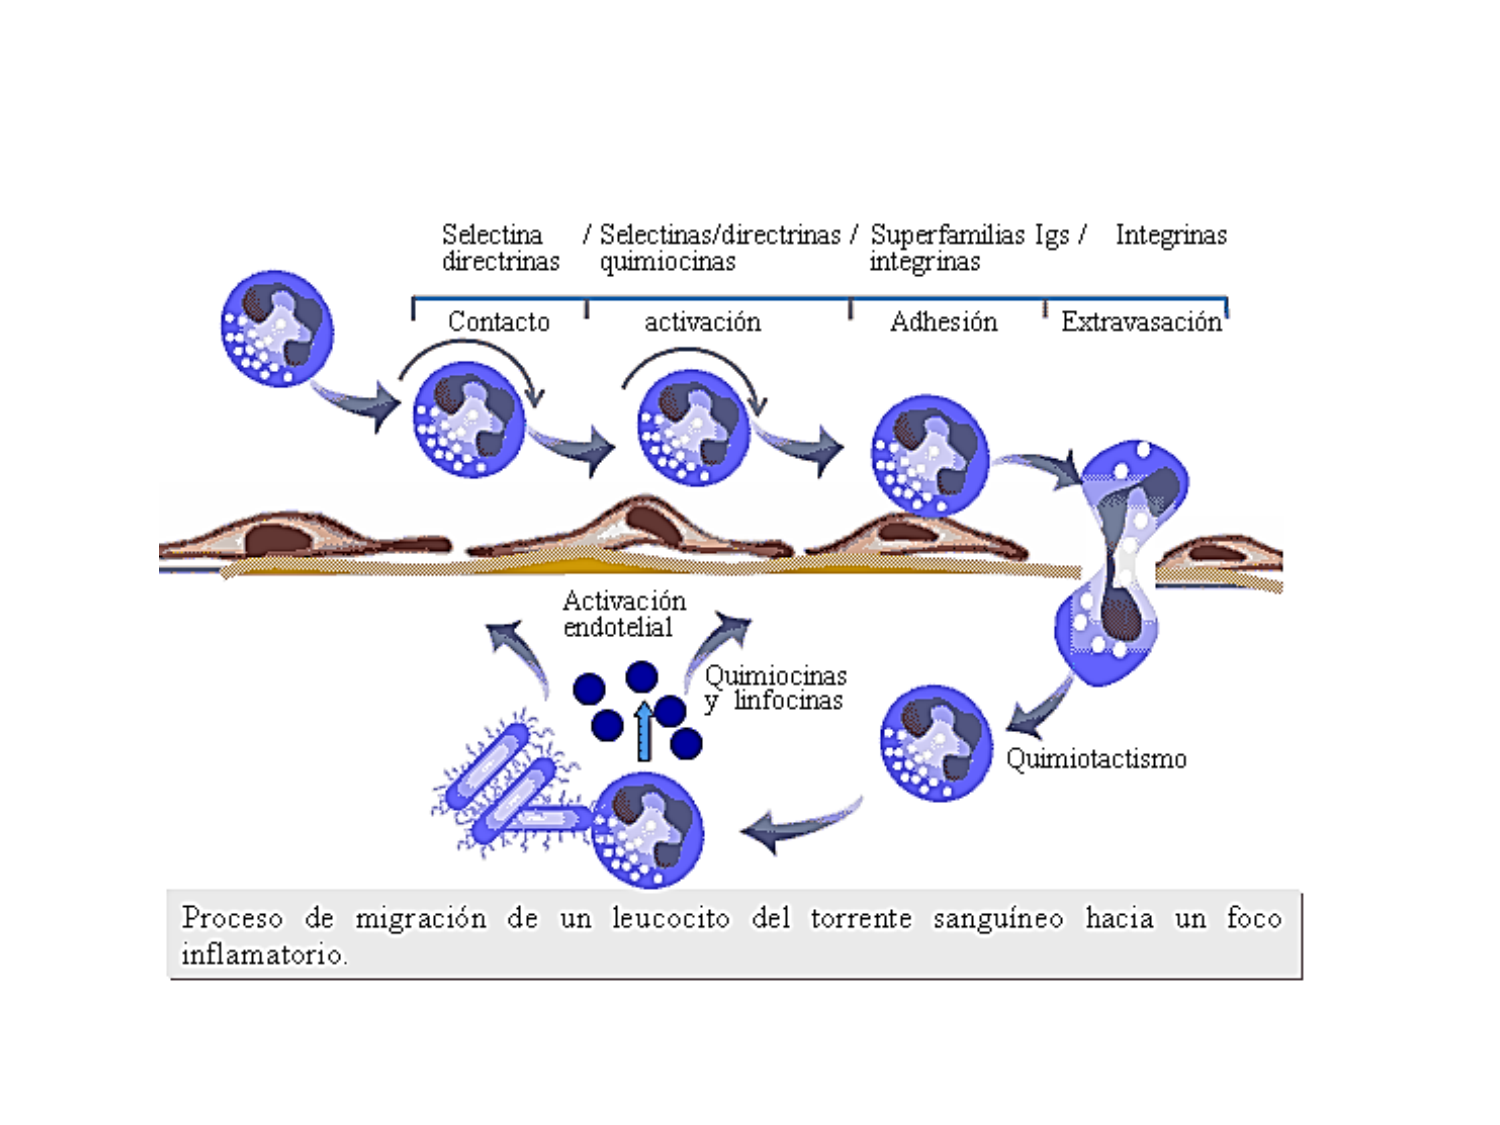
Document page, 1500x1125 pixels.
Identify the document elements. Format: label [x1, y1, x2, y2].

list [159, 196, 1335, 1000]
